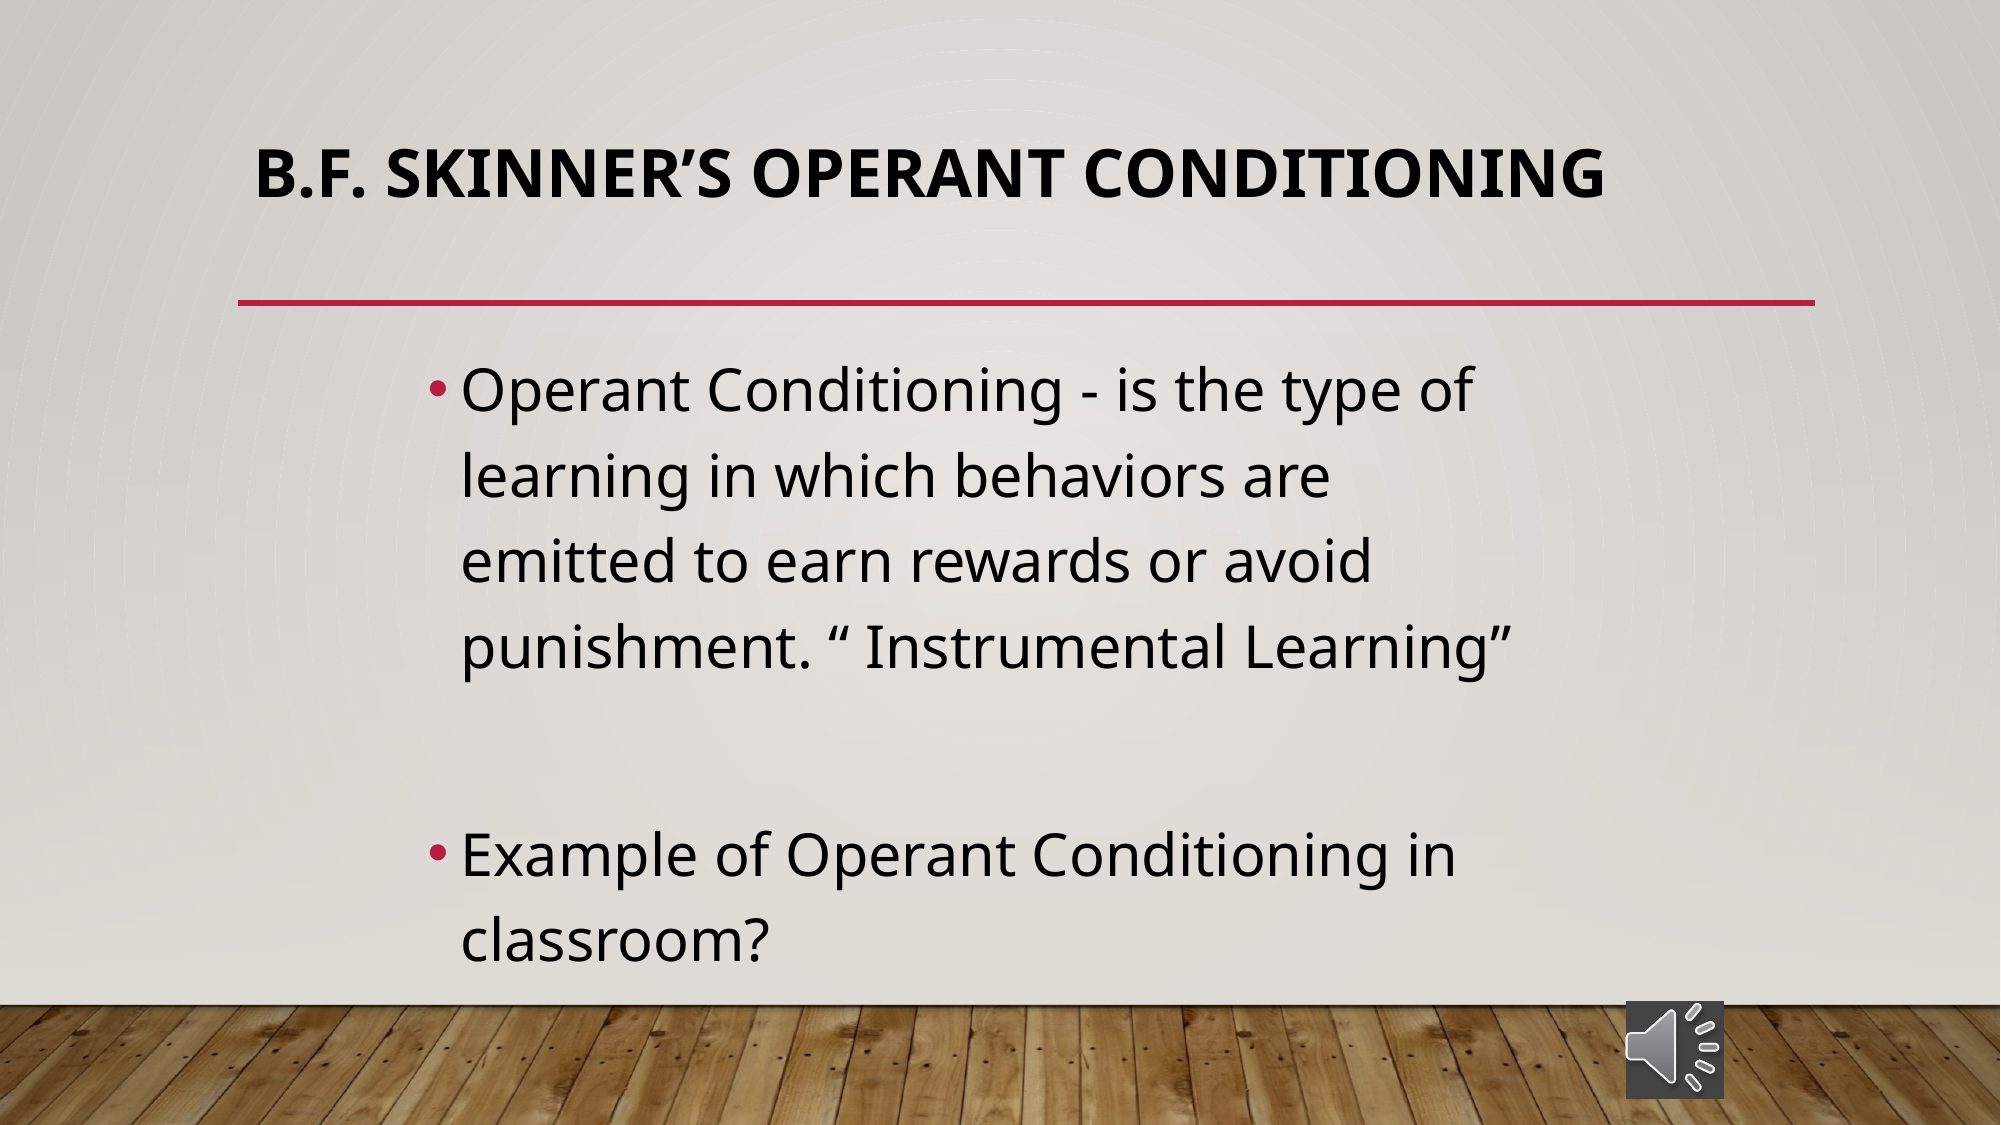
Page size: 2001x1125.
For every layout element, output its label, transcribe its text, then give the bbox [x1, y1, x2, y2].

picture [0, 999, 2000, 1125]
title B.F. Skinner’s Operant Conditioning [238, 131, 1814, 305]
list Operant Conditioning - is the type of learning in which behaviors are emitted to earn rewards or avoid punishment. “ Instrumental Learning” Example of Operant Conditioning in classroom? [412, 330, 1565, 1050]
